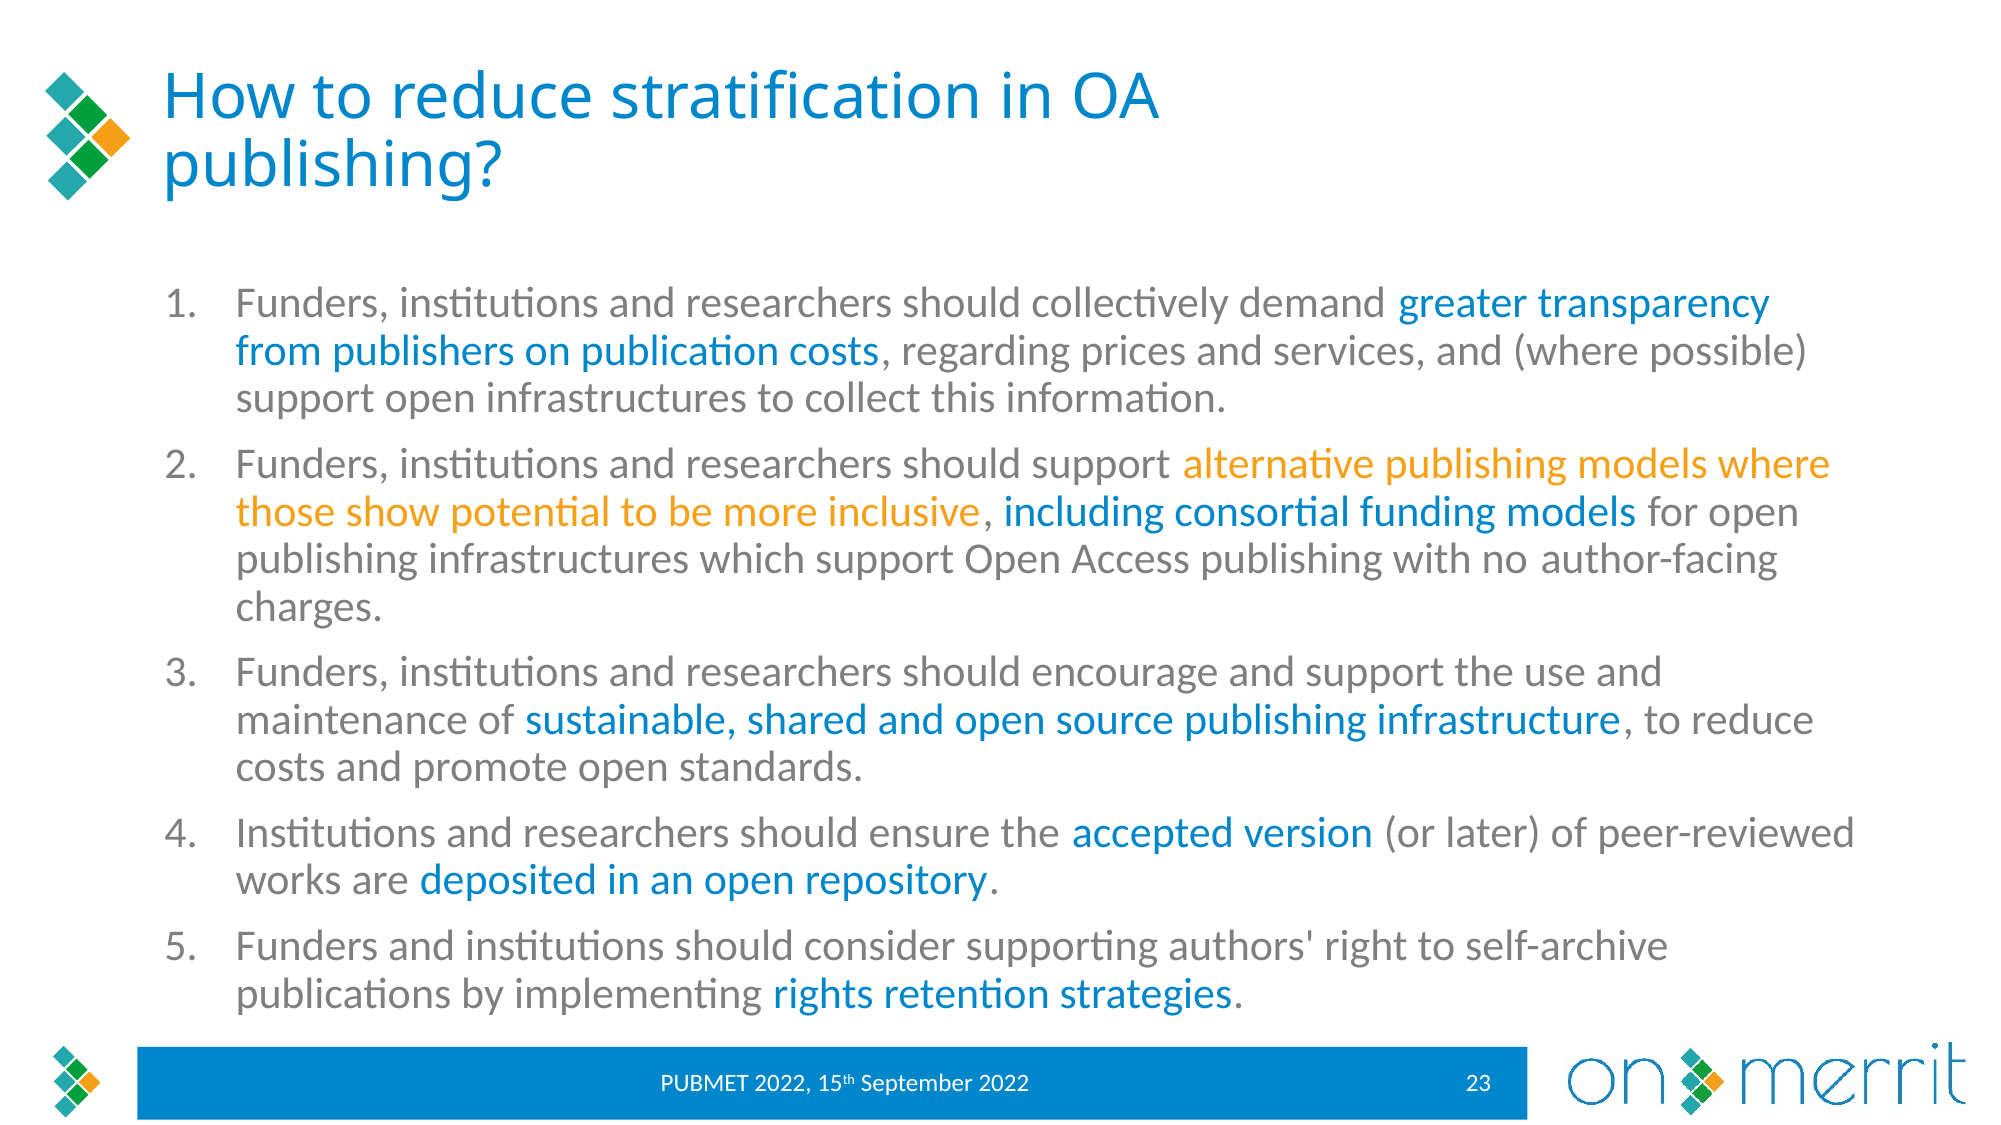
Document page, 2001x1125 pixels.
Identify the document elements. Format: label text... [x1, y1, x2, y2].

list Funders, institutions and researchers should collectively demand greater transparency from publishers on publication costs, regarding prices and services, and (where possible) support open infrastructures to collect this information. Funders, institutions and researchers should support alternative publishing models where those show potential to be more inclusive, including consortial funding models for open publishing infrastructures which support Open Access publishing with no author-facing charges. Funders, institutions and researchers should encourage and support the use and maintenance of sustainable, shared and open source publishing infrastructure, to reduce costs and promote open standards. Institutions and researchers should ensure the accepted version (or later) of peer-reviewed works are deposited in an open repository. Funders and institutions should consider supporting authors' right to self-archive publications by implementing rights retention strategies. [137, 272, 1880, 1033]
slide_number 23 [1401, 1051, 1507, 1112]
title How to reduce stratification in OA publishing? [147, 55, 1482, 209]
picture [1564, 1017, 1973, 1124]
footer PUBMET 2022, 15th September 2022 [304, 1051, 1387, 1112]
